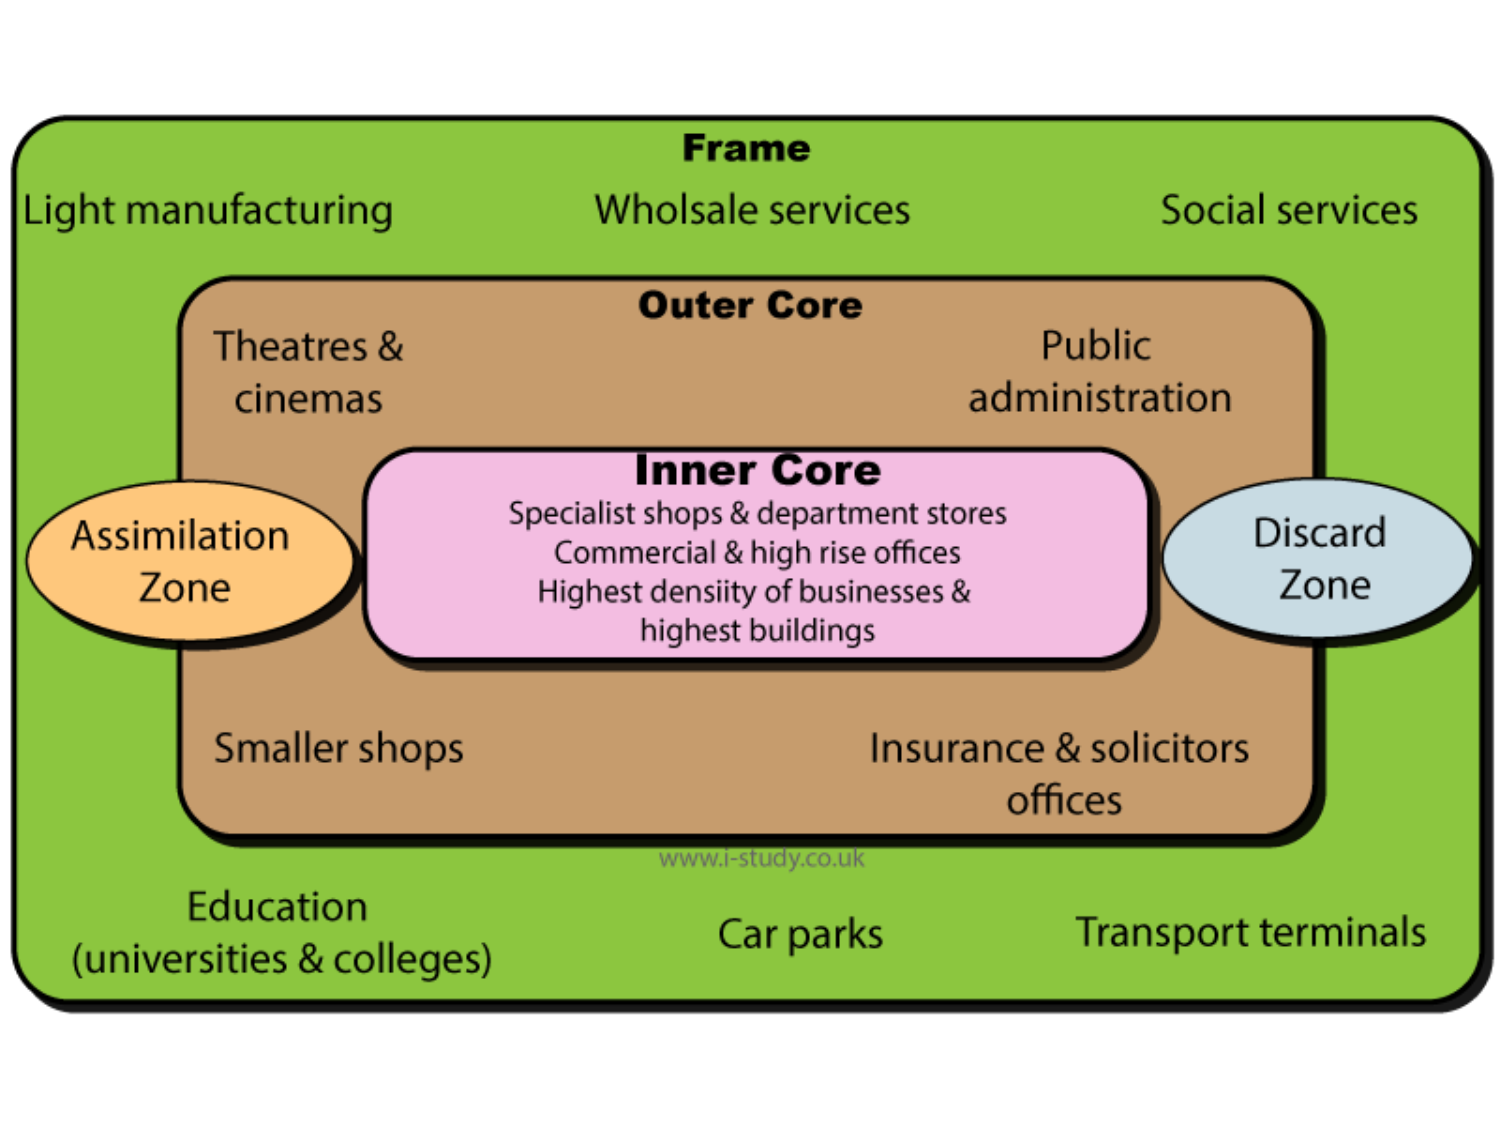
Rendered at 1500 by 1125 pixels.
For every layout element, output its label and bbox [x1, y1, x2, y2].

picture [0, 104, 1500, 1021]
